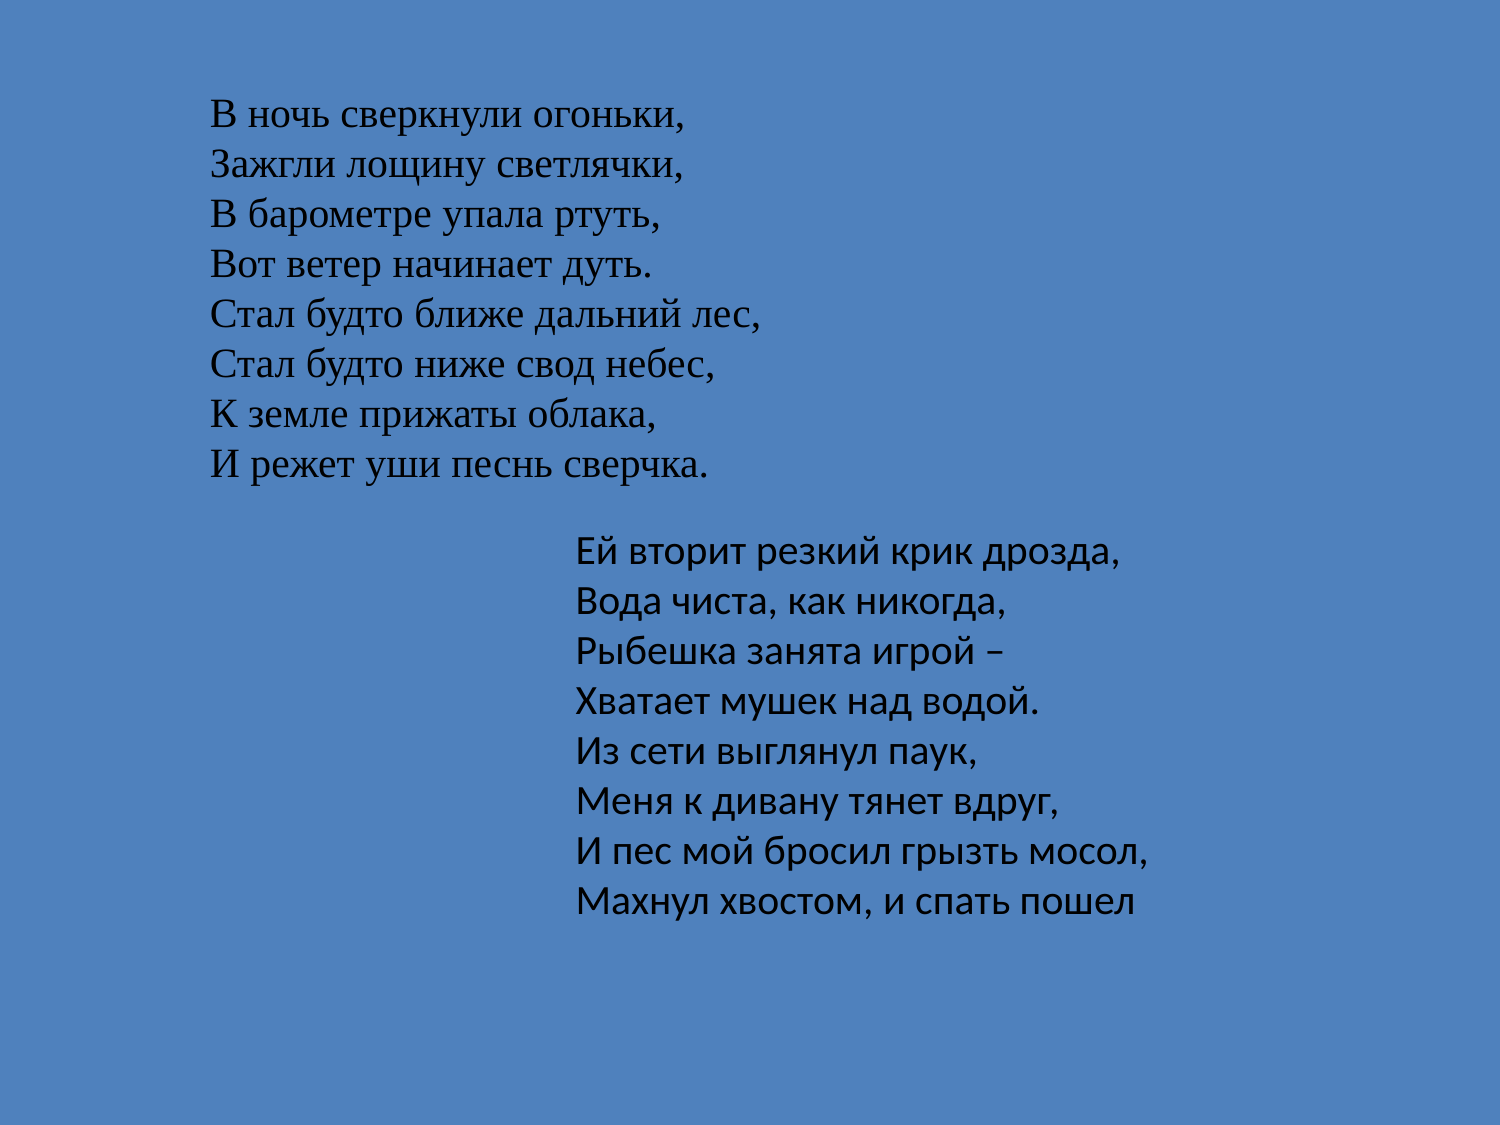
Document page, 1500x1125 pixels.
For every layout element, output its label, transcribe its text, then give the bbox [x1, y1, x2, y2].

text_box Ей вторит резкий крик дрозда, Вода чиста, как никогда, Рыбешка занята игрой – Хватает мушек над водой. Из сети выглянул паук, Меня к дивану тянет вдруг, И пес мой бросил грызть мосол, Махнул хвостом, и спать пошел [560, 515, 1311, 931]
text_box В ночь сверкнули огоньки, Зажгли лощину светлячки, В барометре упала ртуть, Вот ветер начинает дуть. Стал будто ближе дальний лес, Стал будто ниже свод небес, К земле прижаты облака, И режет уши песнь сверчка. [76, 78, 827, 493]
